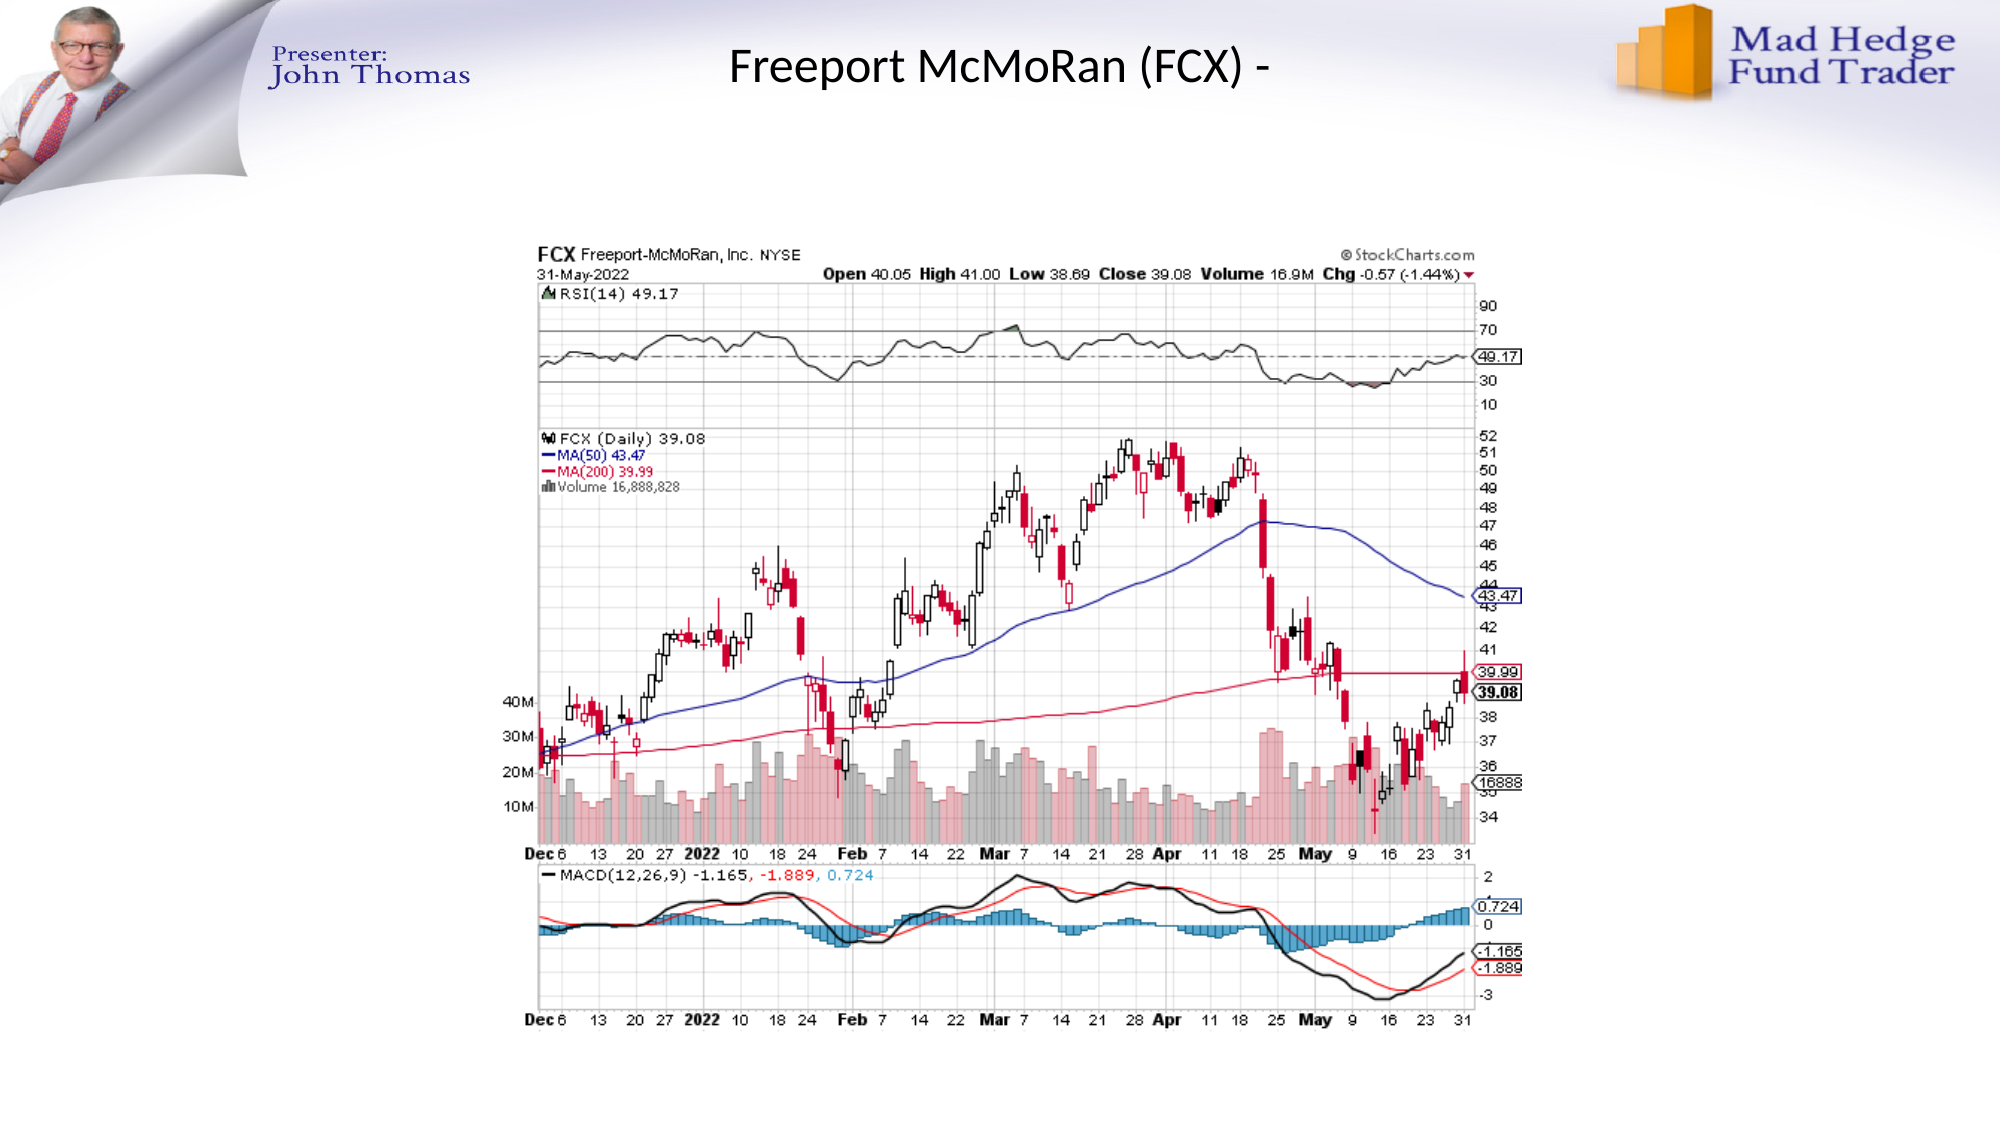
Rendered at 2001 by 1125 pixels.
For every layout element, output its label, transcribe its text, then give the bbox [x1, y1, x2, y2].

title Freeport McMoRan (FCX) - [324, 0, 1675, 175]
picture [0, 0, 2000, 1033]
